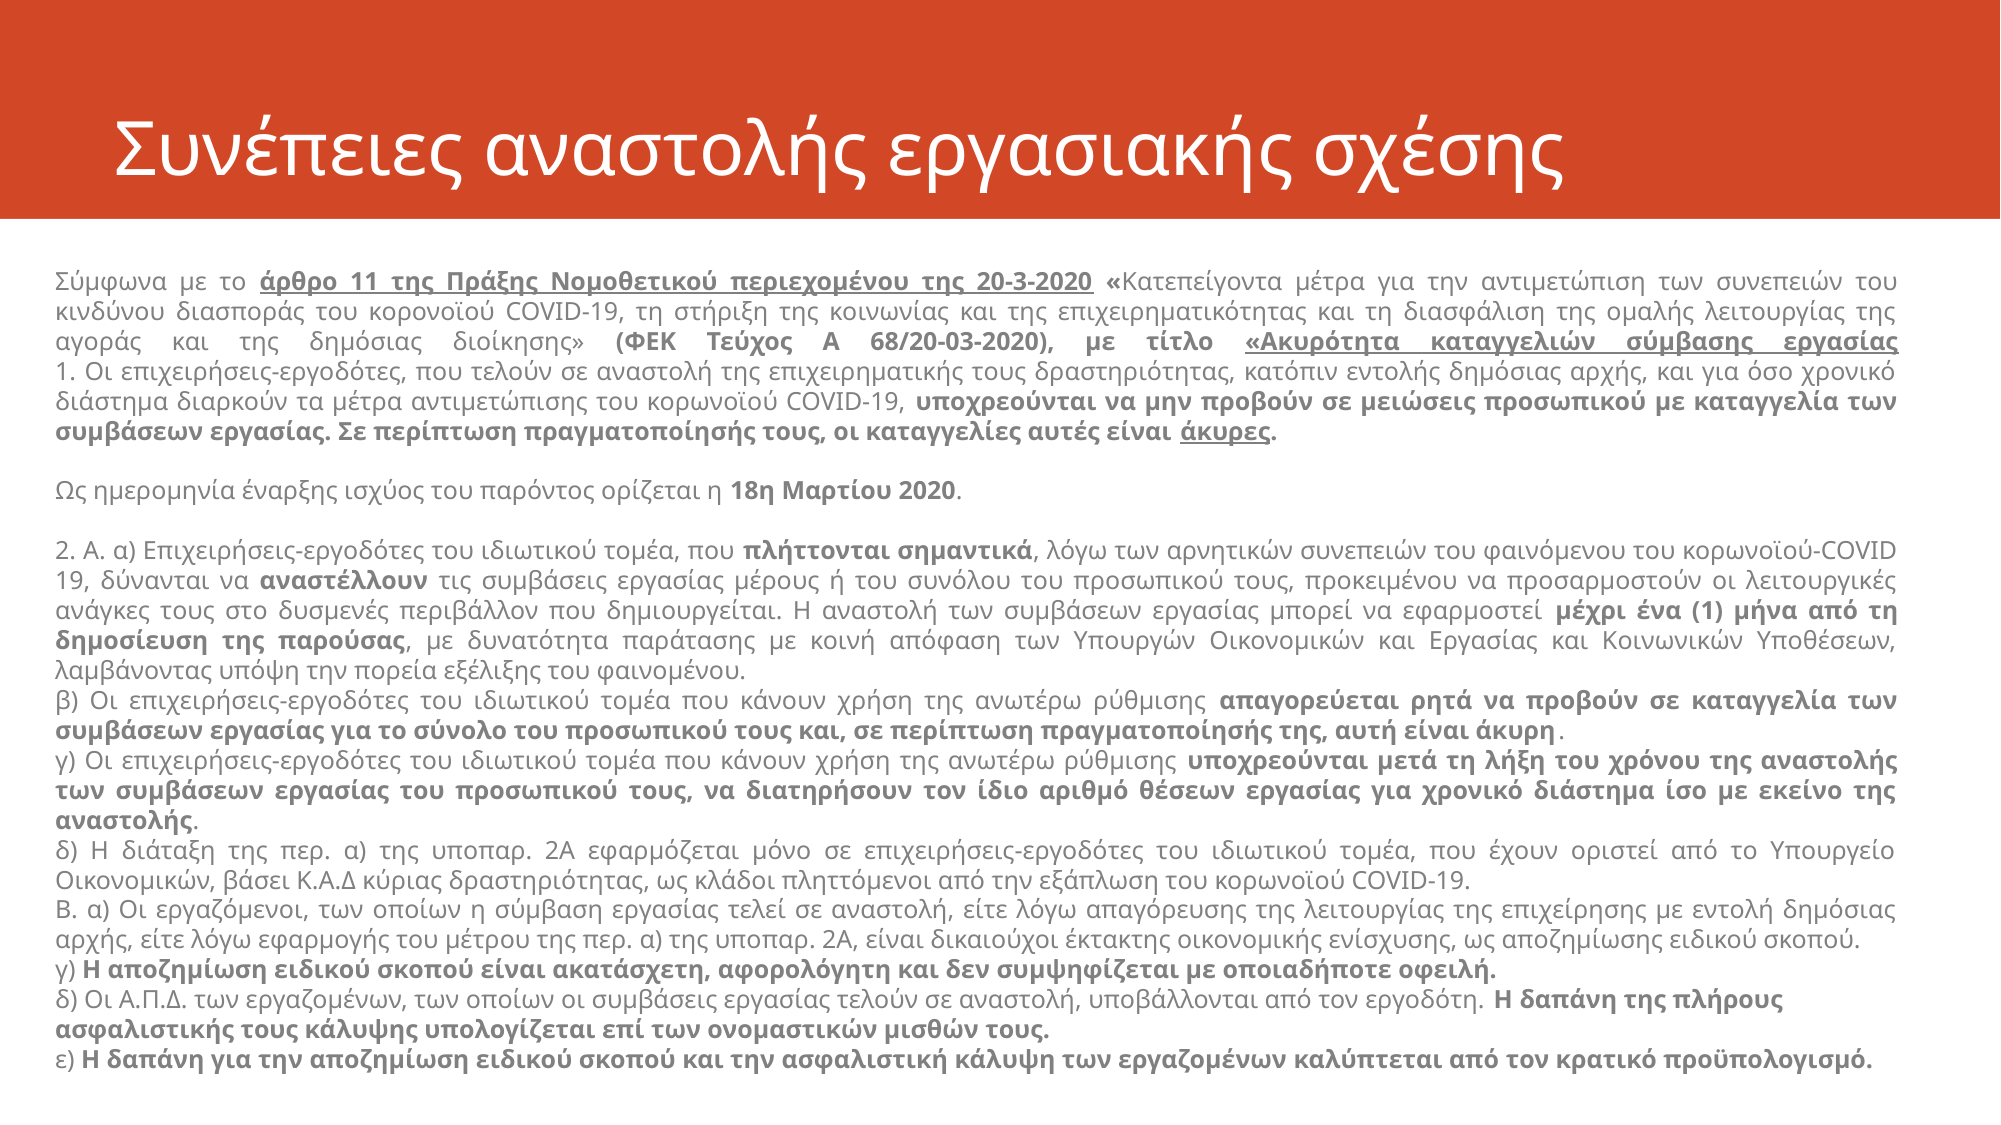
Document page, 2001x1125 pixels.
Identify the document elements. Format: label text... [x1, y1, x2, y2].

title Συνέπειες αναστολής εργασιακής σχέσης [99, 0, 1863, 199]
list Σύμφωνα με το άρθρο 11 της Πράξης Νομοθετικού περιεχομένου της 20-3-2020 «Κατεπείγοντα μέτρα για την αντιμετώπιση των συνεπειών του κινδύνου διασποράς του κορονοϊού COVID-19, τη στήριξη της κοινωνίας και της επιχειρηματικότητας και τη διασφάλιση της ομαλής λειτουργίας της αγοράς και της δημόσιας διοίκησης» (ΦΕΚ Τεύχος Α 68/20-03-2020), με τίτλο «Ακυρότητα καταγγελιών σύμβασης εργασίας 1. Οι επιχειρήσεις-εργοδότες, που τελούν σε αναστολή της επιχειρηματικής τους δραστηριότητας, κατόπιν εντολής δημόσιας αρχής, και για όσο χρονικό διάστημα διαρκούν τα μέτρα αντιμετώπισης του κορωνοϊού COVID-19, υποχρεούνται να μην προβούν σε μειώσεις προσωπικού με καταγγελία των συμβάσεων εργασίας. Σε περίπτωση πραγματοποίησής τους, οι καταγγελίες αυτές είναι άκυρες. Ως ημερομηνία έναρξης ισχύος του παρόντος ορίζεται η 18η Μαρτίου 2020. 2. Α. α) Επιχειρήσεις-εργοδότες του ιδιωτικού τομέα, που πλήττονται σημαντικά, λόγω των αρνητικών συνεπειών του φαινόμενου του κορωνοϊού-COVID 19, δύνανται να αναστέλλουν τις συμβάσεις εργασίας μέρους ή του συνόλου του προσωπικού τους, προκειμένου να προσαρμοστούν οι λειτουργικές ανάγκες τους στο δυσμενές περιβάλλον που δημιουργείται. Η αναστολή των συμβάσεων εργασίας μπορεί να εφαρμοστεί μέχρι ένα (1) μήνα από τη δημοσίευση της παρούσας, με δυνατότητα παράτασης με κοινή απόφαση των Υπουργών Οικονομικών και Εργασίας και Κοινωνικών Υποθέσεων, λαμβάνοντας υπόψη την πορεία εξέλιξης του φαινομένου. β) Οι επιχειρήσεις-εργοδότες του ιδιωτικού τομέα που κάνουν χρήση της ανωτέρω ρύθμισης απαγορεύεται ρητά να προβούν σε καταγγελία των συμβάσεων εργασίας για το σύνολο του προσωπικού τους και, σε περίπτωση πραγματοποίησής της, αυτή είναι άκυρη. γ) Οι επιχειρήσεις-εργοδότες του ιδιωτικού τομέα που κάνουν χρήση της ανωτέρω ρύθμισης υποχρεούνται μετά τη λήξη του χρόνου της αναστολής των συμβάσεων εργασίας του προσωπικού τους, να διατηρήσουν τον ίδιο αριθμό θέσεων εργασίας για χρονικό διάστημα ίσο με εκείνο της αναστολής. δ) Η διάταξη της περ. α) της υποπαρ. 2Α εφαρμόζεται μόνο σε επιχειρήσεις-εργοδότες του ιδιωτικού τομέα, που έχουν οριστεί από το Υπουργείο Οικονομικών, βάσει Κ.Α.Δ κύριας δραστηριότητας, ως κλάδοι πληττόμενοι από την εξάπλωση του κορωνοϊού COVID-19. Β. α) Οι εργαζόμενοι, των οποίων η σύμβαση εργασίας τελεί σε αναστολή, είτε λόγω απαγόρευσης της λειτουργίας της επιχείρησης με εντολή δημόσιας αρχής, είτε λόγω εφαρμογής του μέτρου της περ. α) της υποπαρ. 2Α, είναι δικαιούχοι έκτακτης οικονομικής ενίσχυσης, ως αποζημίωσης ειδικού σκοπού. γ) Η αποζημίωση ειδικού σκοπού είναι ακατάσχετη, αφορολόγητη και δεν συμψηφίζεται με οποιαδήποτε οφειλή. δ) Οι Α.Π.Δ. των εργαζομένων, των οποίων οι συμβάσεις εργασίας τελούν σε αναστολή, υποβάλλονται από τον εργοδότη. Η δαπάνη της πλήρους ασφαλιστικής τους κάλυψης υπολογίζεται επί των ονομαστικών μισθών τους. ε) Η δαπάνη για την αποζημίωση ειδικού σκοπού και την ασφαλιστική κάλυψη των εργαζομένων καλύπτεται από τον κρατικό προϋπολογισμό. [40, 257, 1915, 1057]
